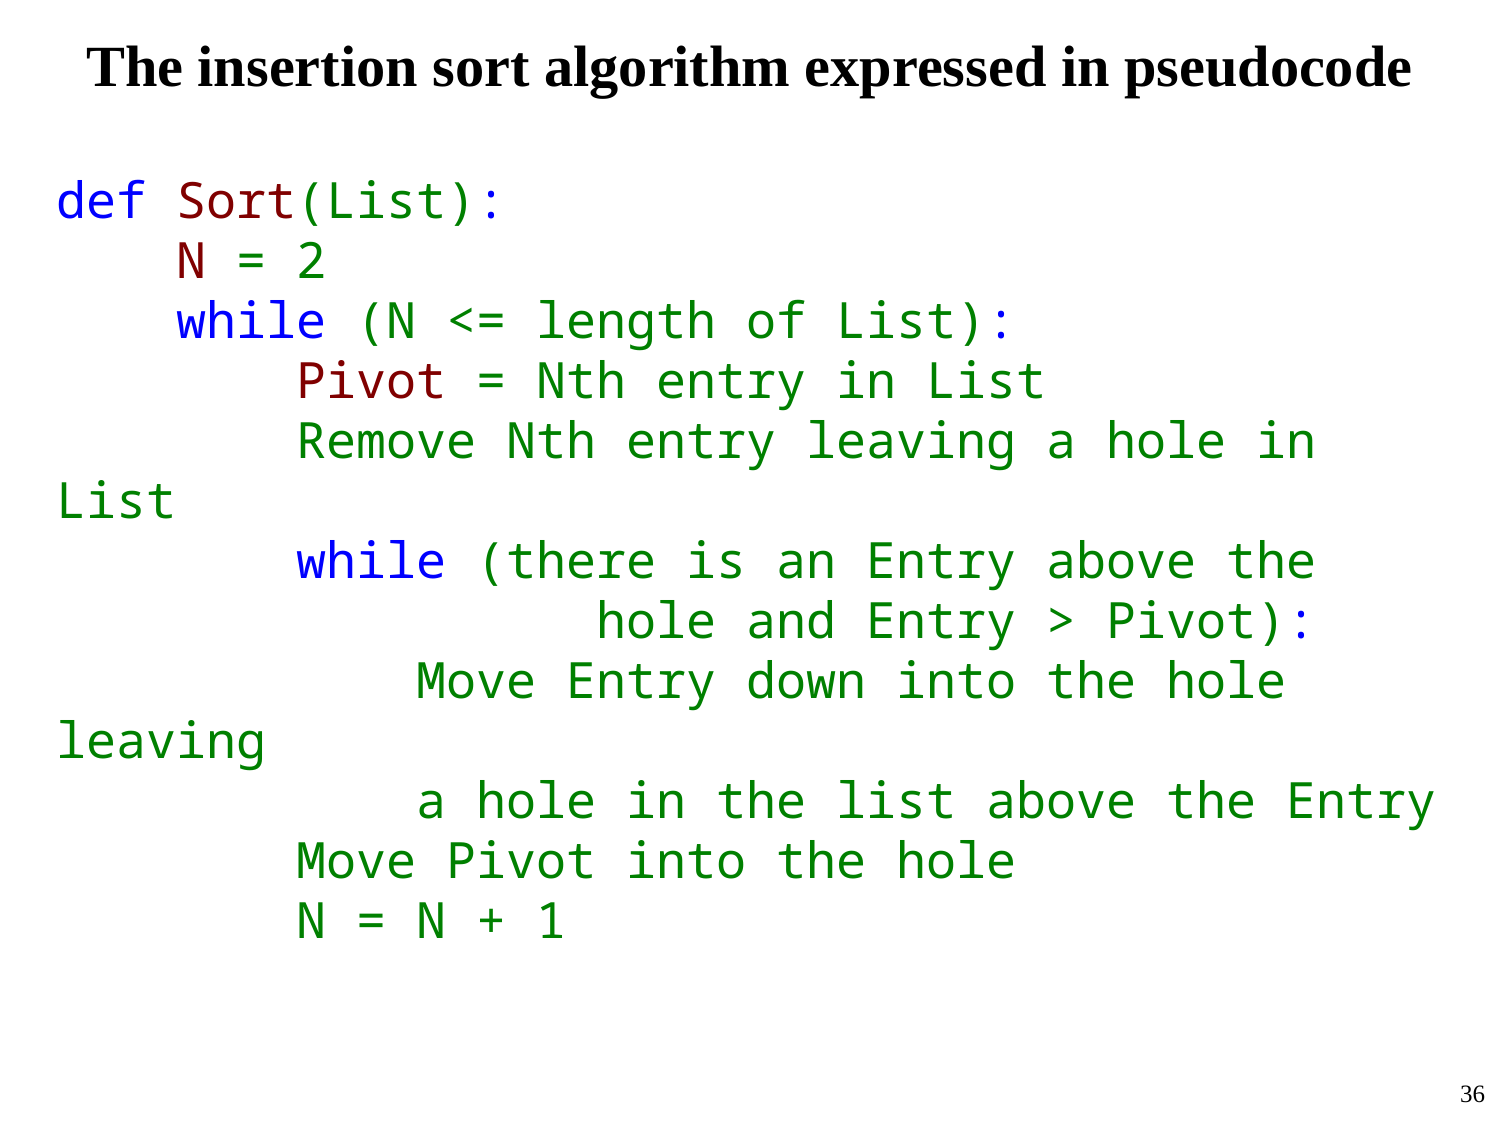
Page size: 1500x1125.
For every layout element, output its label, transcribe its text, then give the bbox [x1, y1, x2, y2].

slide_number 36 [1186, 1069, 1500, 1125]
title The insertion sort algorithm expressed in pseudocode [0, 0, 1500, 126]
list def Sort(List): N = 2 while (N <= length of List): Pivot = Nth entry in List Remove Nth entry leaving a hole in List while (there is an Entry above the hole and Entry > Pivot): Move Entry down into the hole leaving a hole in the list above the Entry Move Pivot into the hole N = N + 1 [41, 160, 1459, 1071]
